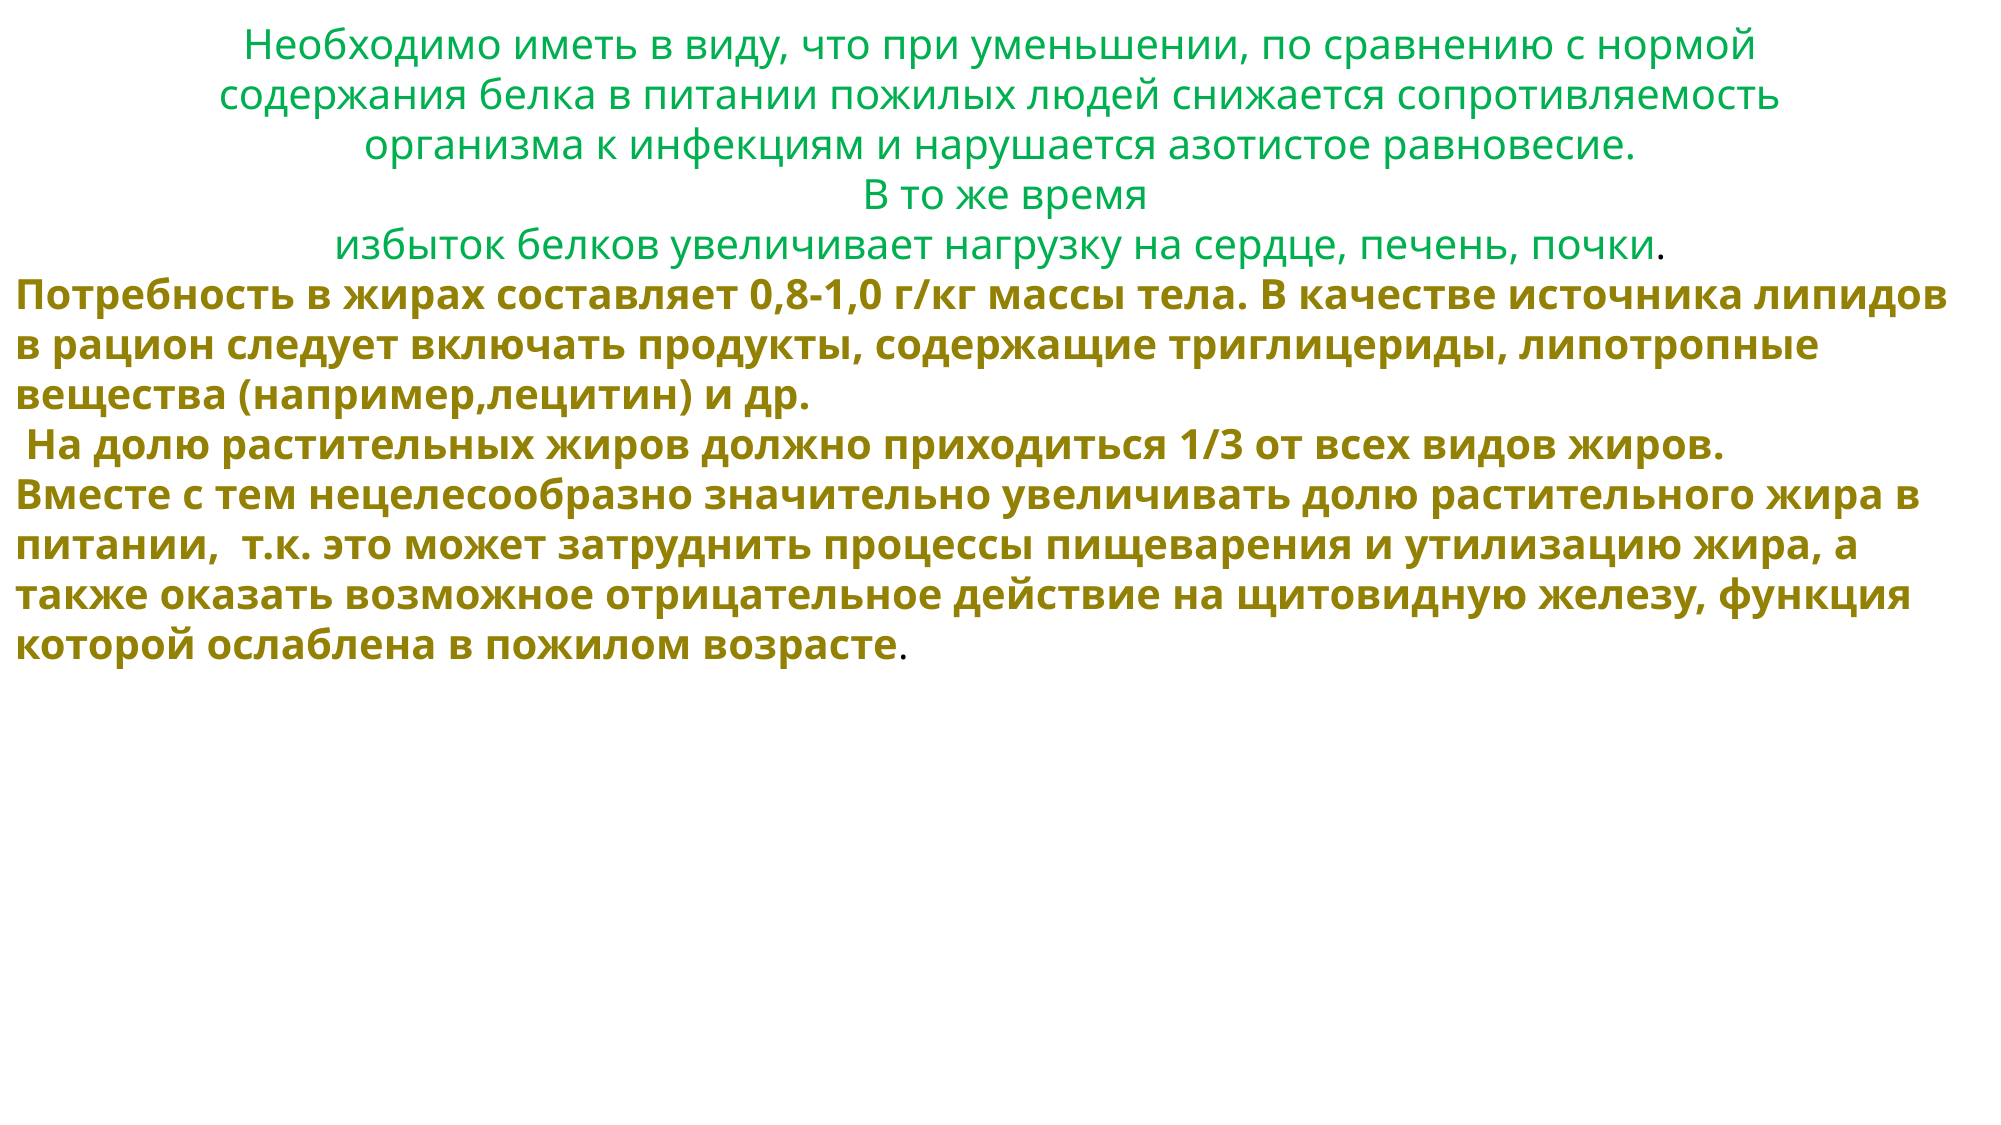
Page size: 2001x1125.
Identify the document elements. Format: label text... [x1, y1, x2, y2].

text_box Необходимо иметь в виду, что при уменьшении, по сравнению с нормой содержания белка в питании пожилых людей снижается сопротивляемость организма к инфекциям и нарушается азотистое равновесие. В то же время избыток белков увеличивает нагрузку на сердце, печень, почки. Потребность в жирах составляет 0,8-1,0 г/кг массы тела. В качестве источника липидов в рацион следует включать продукты, содержащие триглицериды, липотропные вещества (например,лецитин) и др. На долю растительных жиров должно приходиться 1/3 от всех видов жиров. Вместе с тем нецелесообразно значительно увеличивать долю растительного жира в питании, т.к. это может затруднить процессы пищеварения и утилизацию жира, а также оказать возможное отрицательное действие на щитовидную железу, функция которой ослаблена в пожилом возрасте. [0, 10, 2000, 676]
